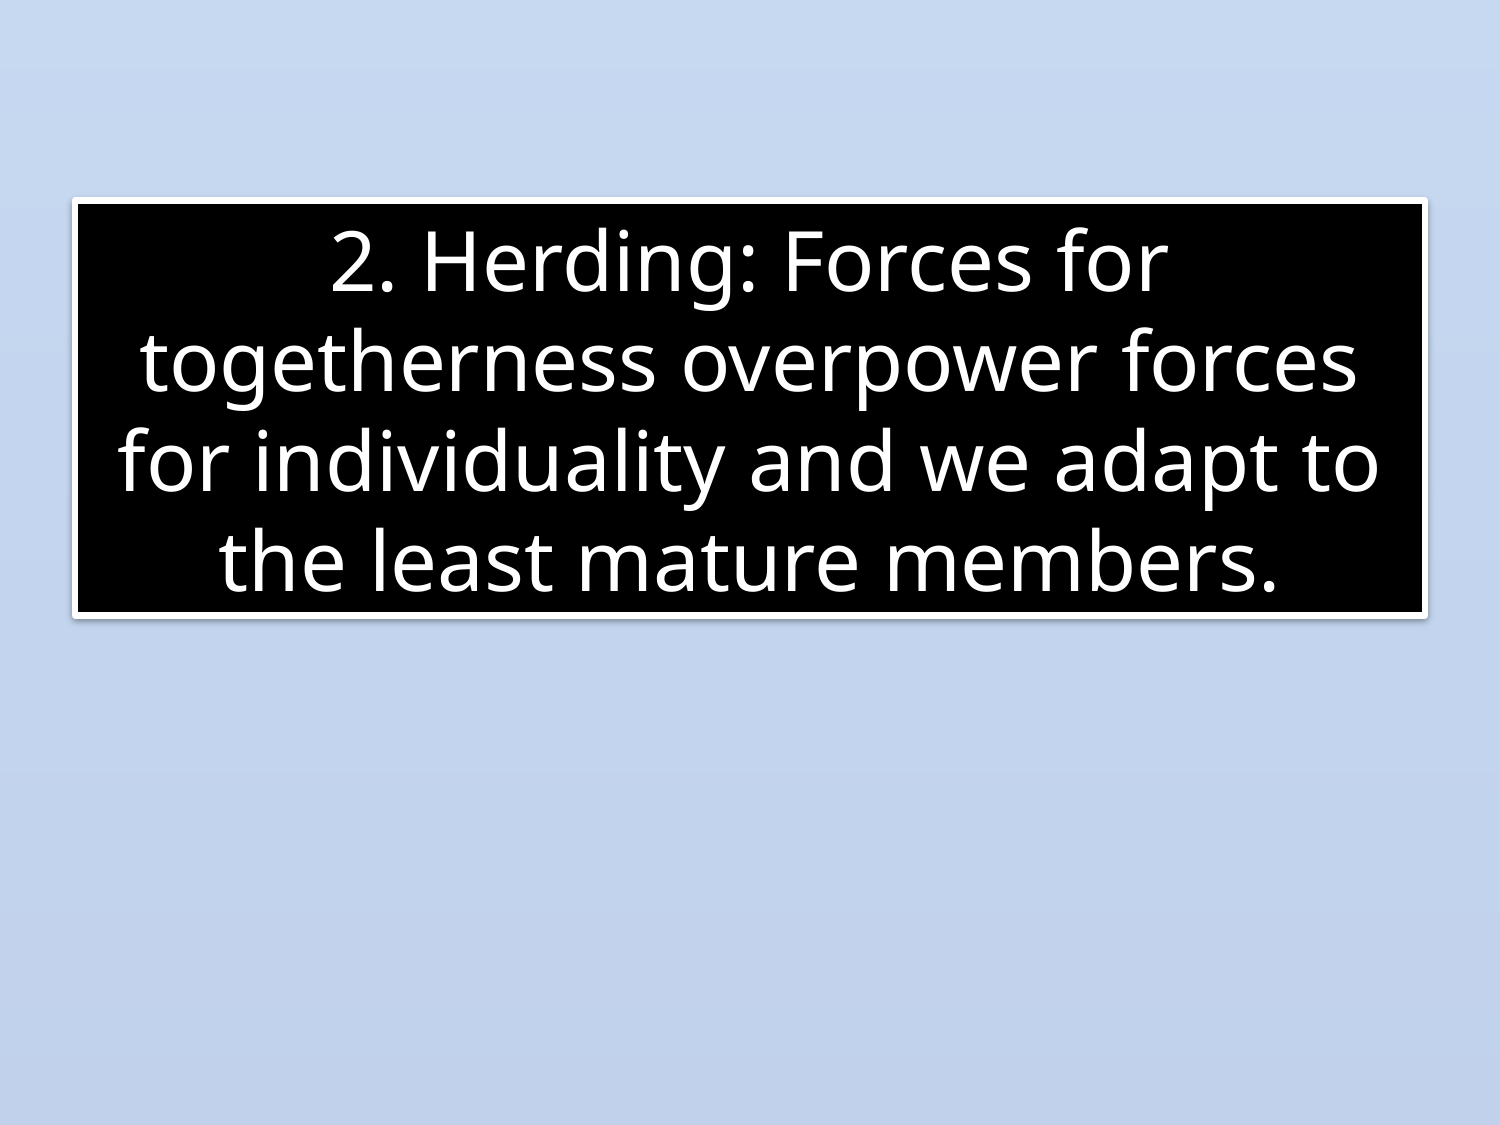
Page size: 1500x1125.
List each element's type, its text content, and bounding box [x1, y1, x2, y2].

title 2. Herding: Forces for togetherness overpower forces for individuality and we adapt to the least mature members. [72, 197, 1428, 619]
